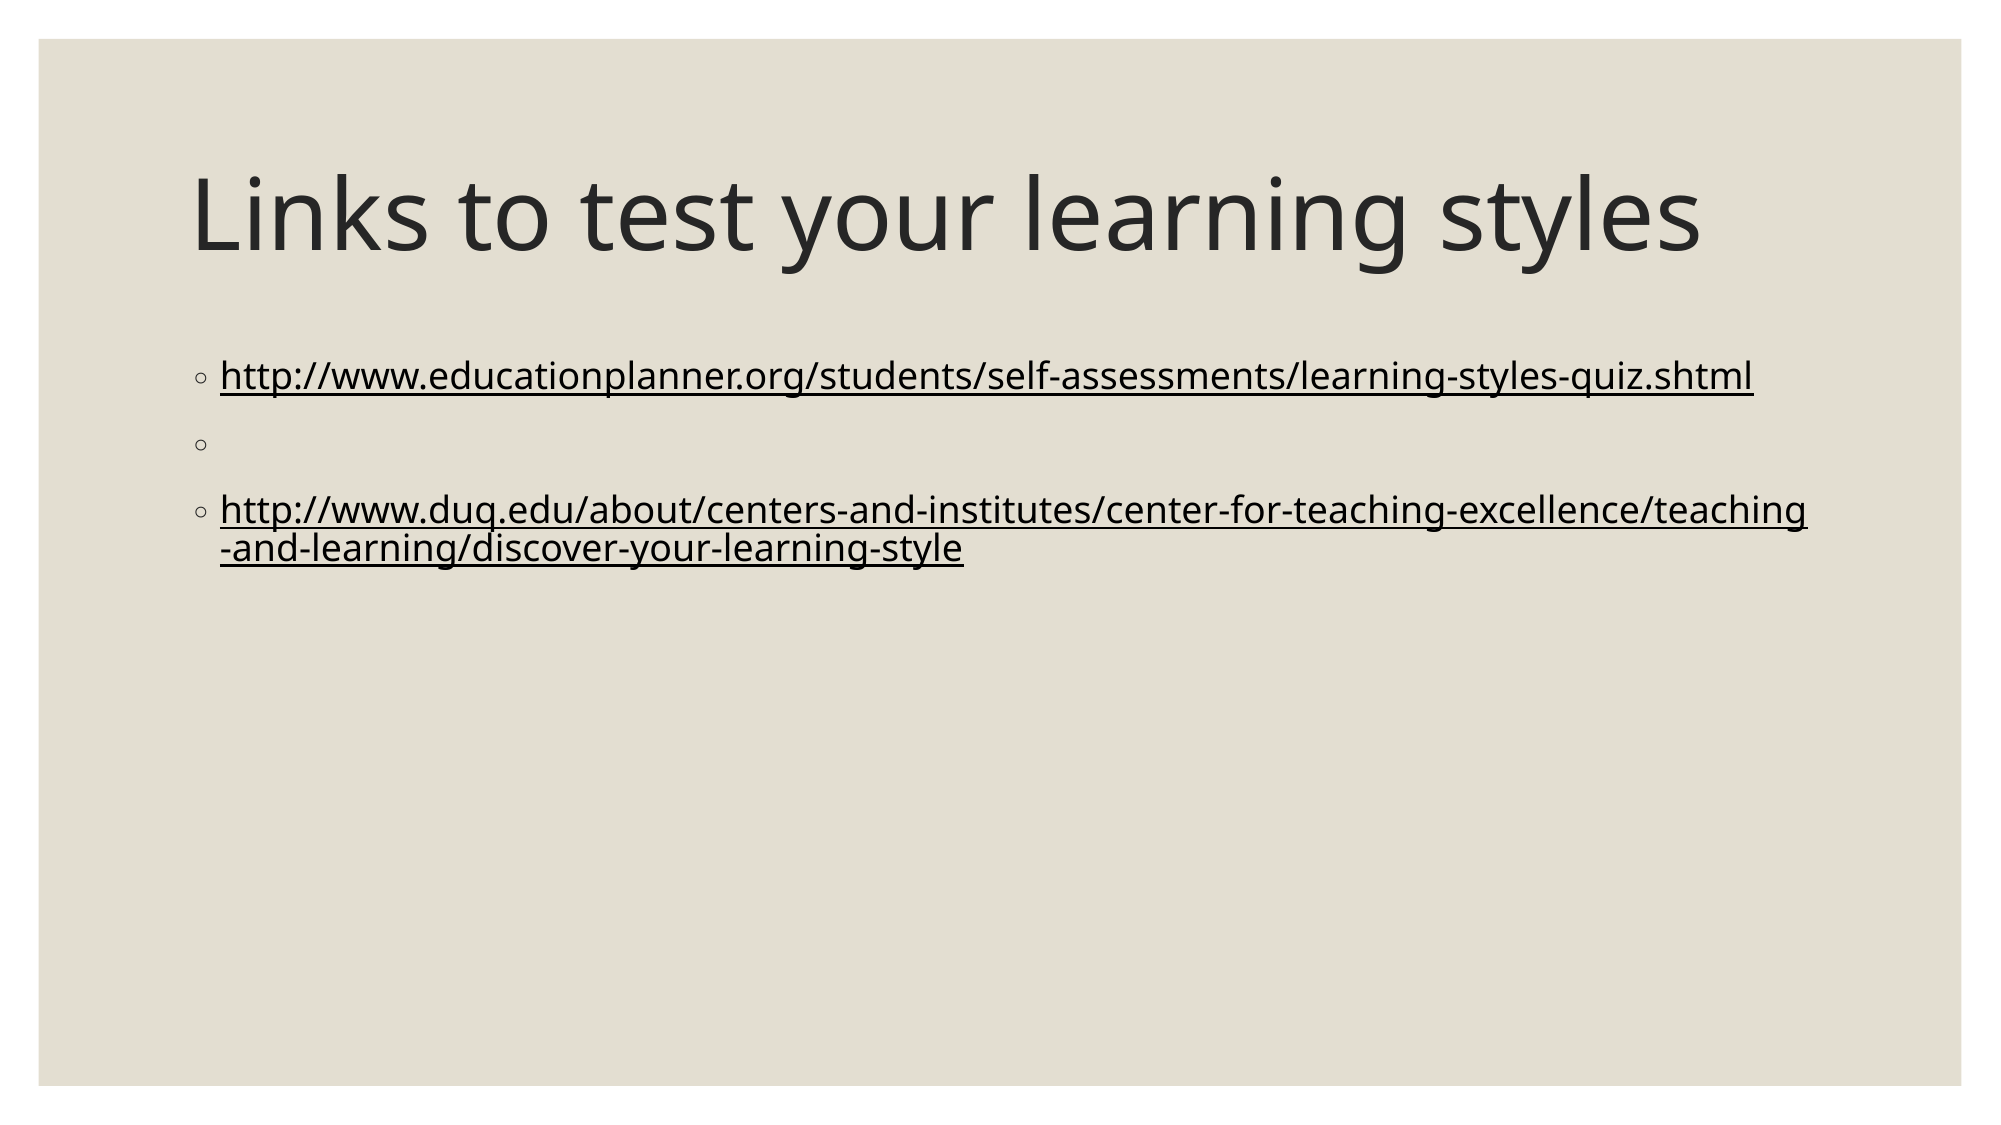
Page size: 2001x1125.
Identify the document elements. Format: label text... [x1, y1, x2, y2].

title Links to test your learning styles [174, 105, 1825, 331]
list http://www.educationplanner.org/students/self-assessments/learning-styles-quiz.shtml http://www.duq.edu/about/centers-and-institutes/center-for-teaching-excellence/teaching-and-learning/discover-your-learning-style [174, 345, 1825, 990]
